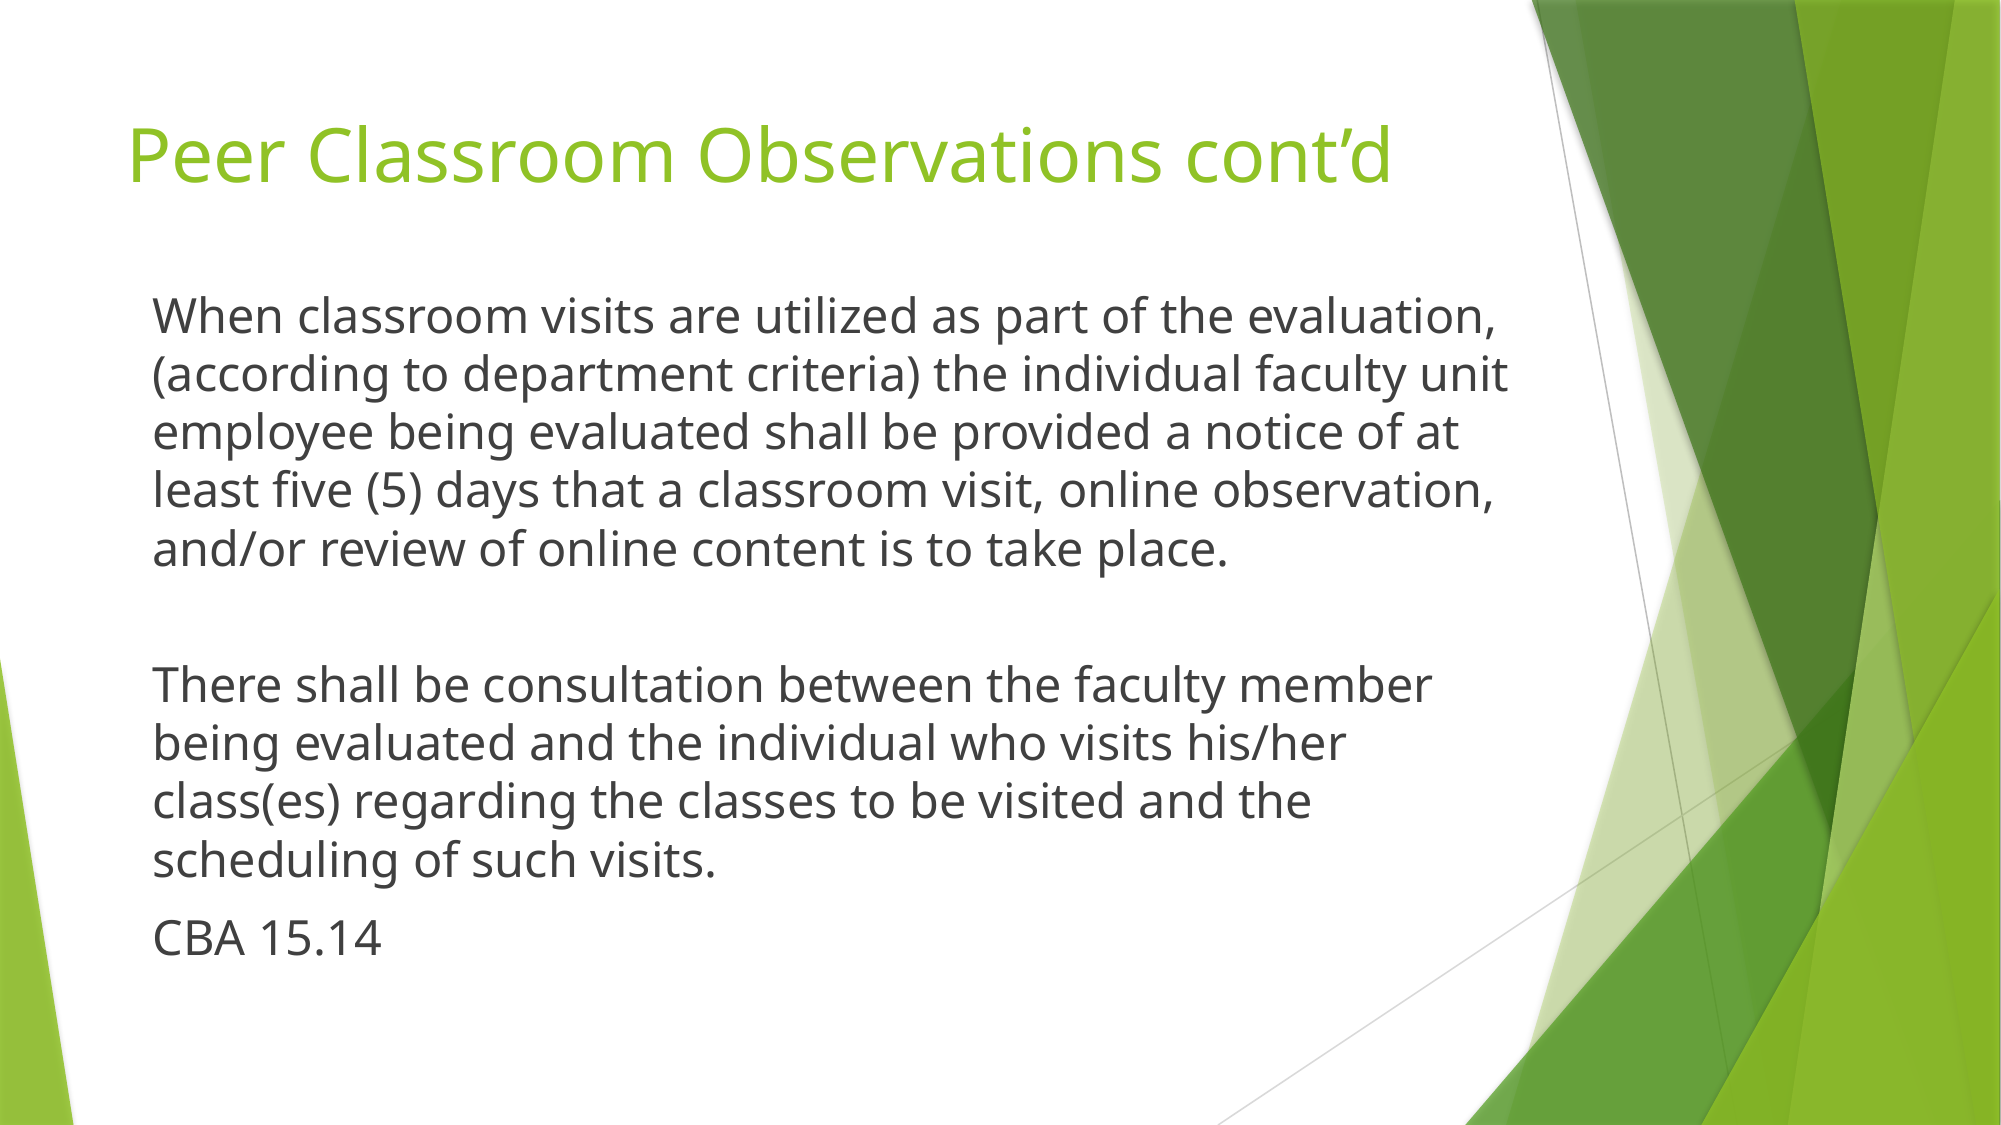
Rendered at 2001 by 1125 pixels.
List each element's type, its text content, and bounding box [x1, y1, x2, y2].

title Peer Classroom Observations cont’d [111, 99, 1522, 317]
list When classroom visits are utilized as part of the evaluation, (according to department criteria) the individual faculty unit employee being evaluated shall be provided a notice of at least five (5) days that a classroom visit, online observation, and/or review of online content is to take place. There shall be consultation between the faculty member being evaluated and the individual who visits his/her class(es) regarding the classes to be visited and the scheduling of such visits. CBA 15.14 [137, 277, 1548, 1014]
